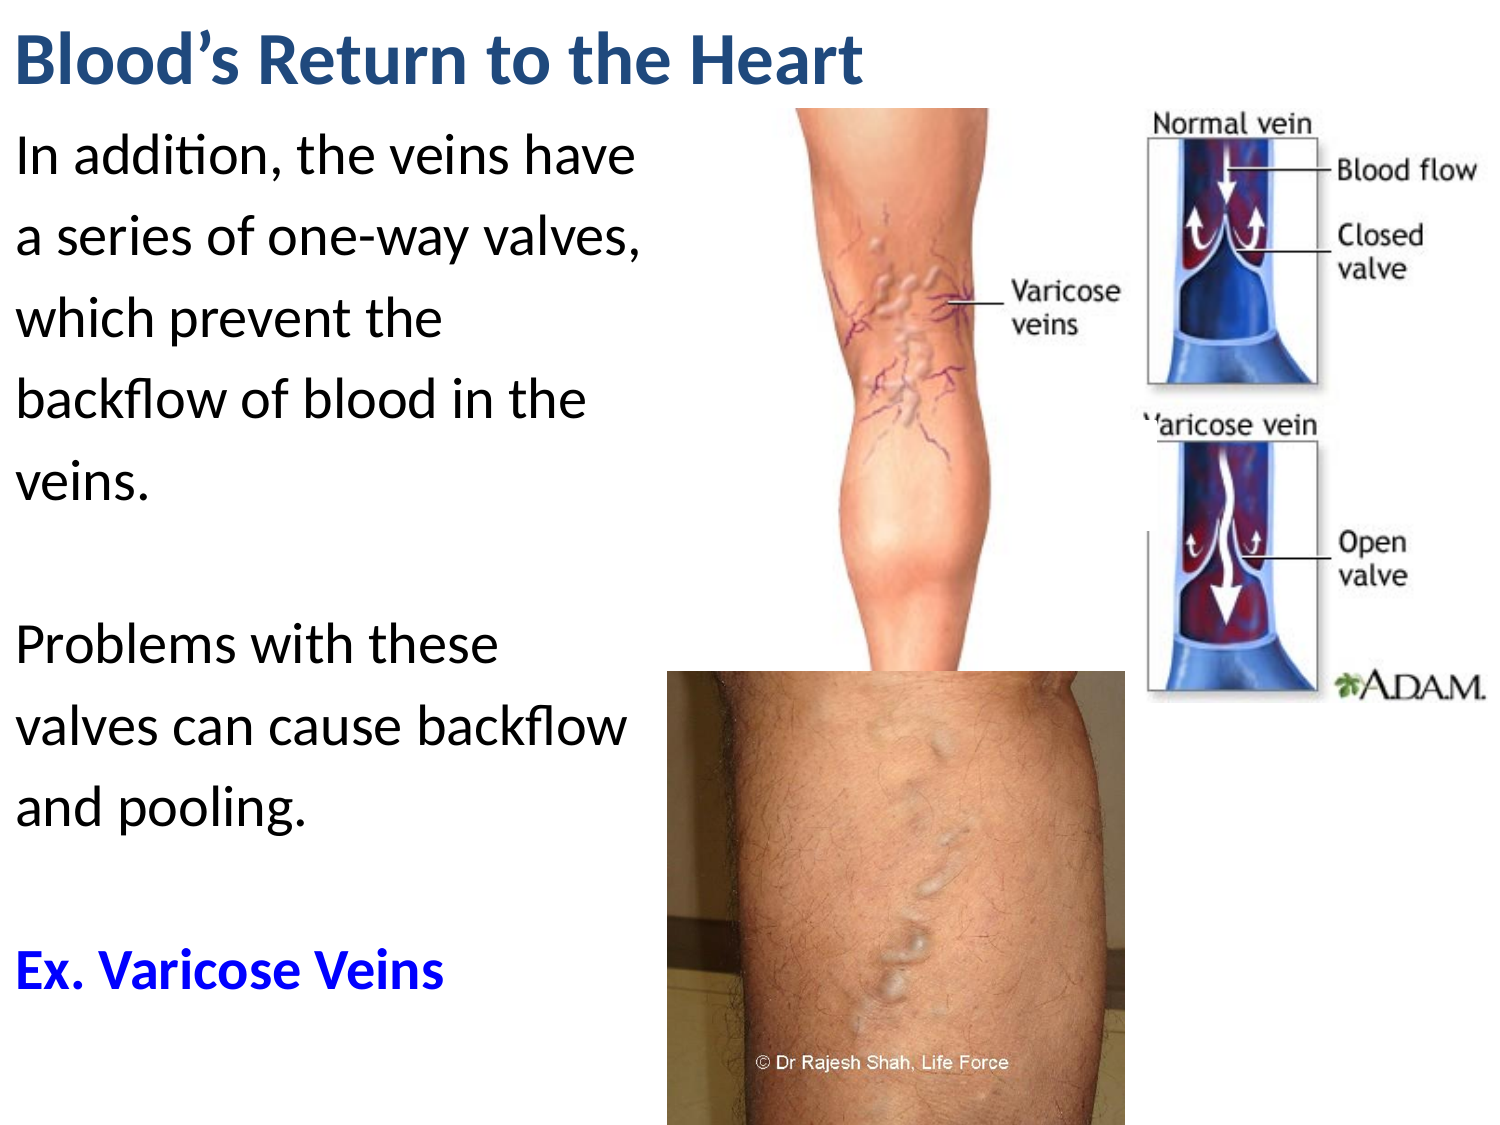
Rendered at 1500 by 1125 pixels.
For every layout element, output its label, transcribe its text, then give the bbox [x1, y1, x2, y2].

picture [667, 108, 1488, 1125]
list In addition, the veins have a series of one-way valves, which prevent the backflow of blood in the veins. Problems with these valves can cause backflow and pooling. Ex. Varicose Veins [0, 108, 668, 1125]
text_box Blood’s Return to the Heart [0, 2, 1075, 108]
